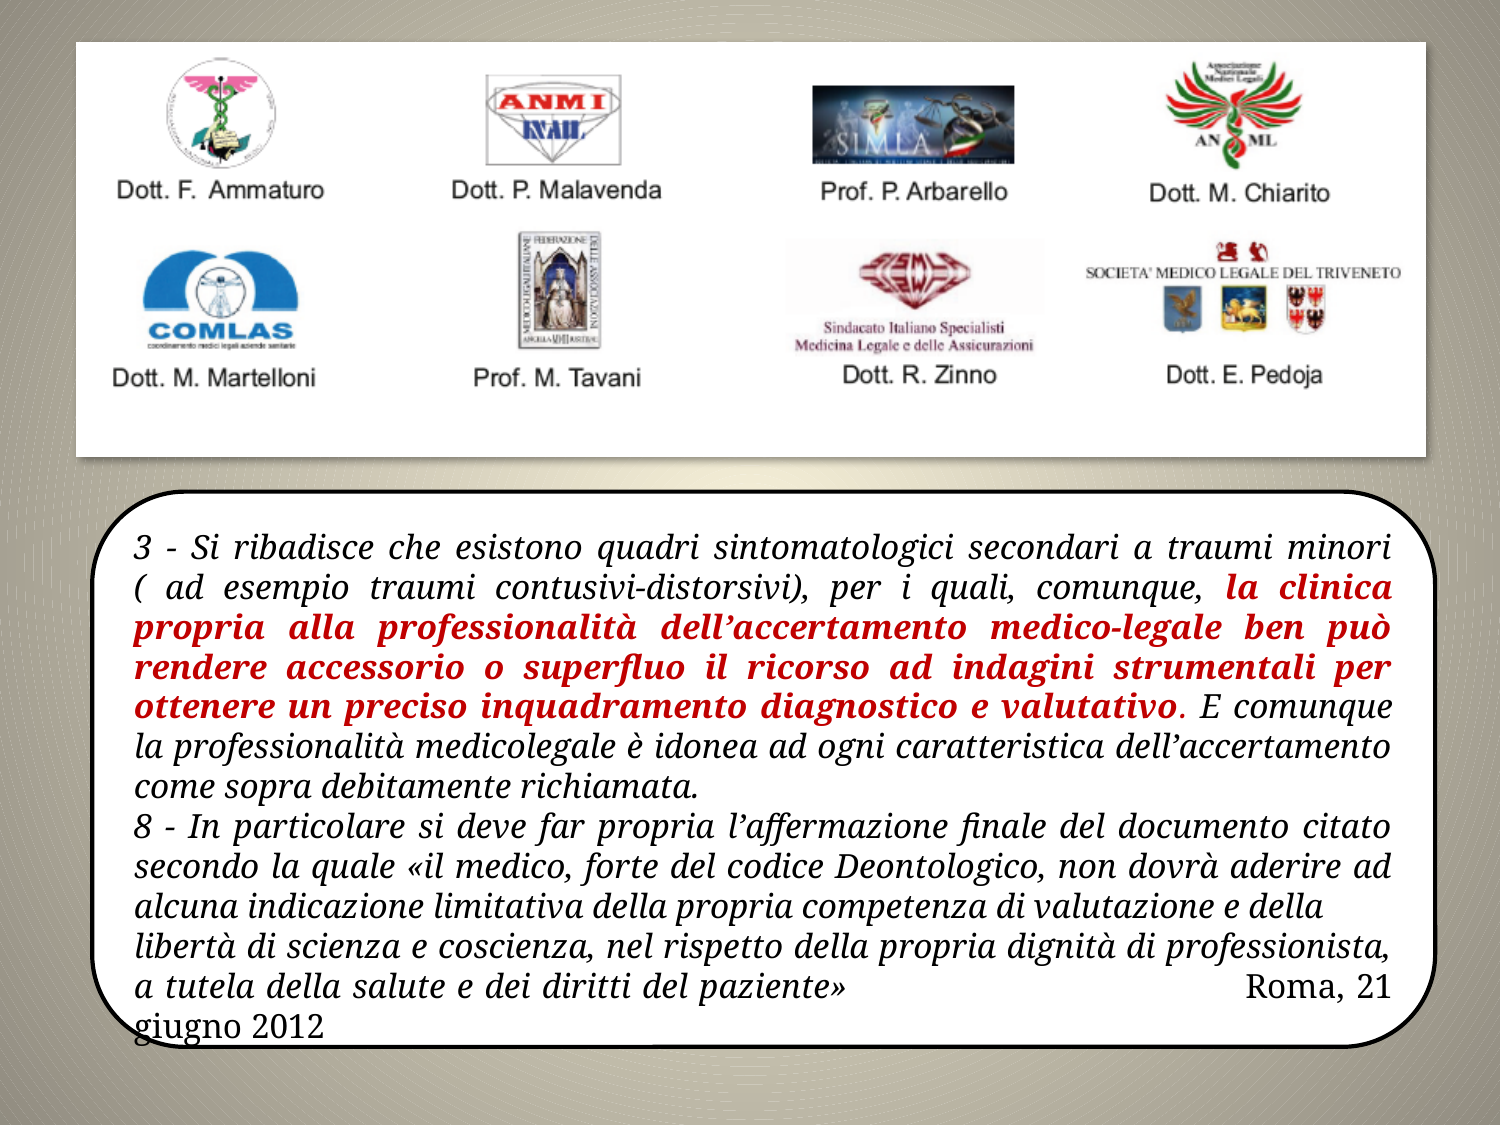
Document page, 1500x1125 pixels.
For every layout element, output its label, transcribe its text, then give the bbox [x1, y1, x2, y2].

text_box 3 - Si ribadisce che esistono quadri sintomatologici secondari a traumi minori ( ad esempio traumi contusivi-distorsivi), per i quali, comunque, la clinica propria alla professionalità dell’accertamento medico-legale ben può rendere accessorio o superfluo il ricorso ad indagini strumentali per ottenere un preciso inquadramento diagnostico e valutativo. E comunque la professionalità medicolegale è idonea ad ogni caratteristica dell’accertamento come sopra debitamente richiamata. 8 - In particolare si deve far propria l’affermazione finale del documento citato secondo la quale «il medico, forte del codice Deontologico, non dovrà aderire ad alcuna indicazione limitativa della propria competenza di valutazione e della libertà di scienza e coscienza, nel rispetto della propria dignità di professionista, a tutela della salute e dei diritti del paziente» Roma, 21 giugno 2012 [90, 489, 1438, 1049]
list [76, 42, 1426, 457]
